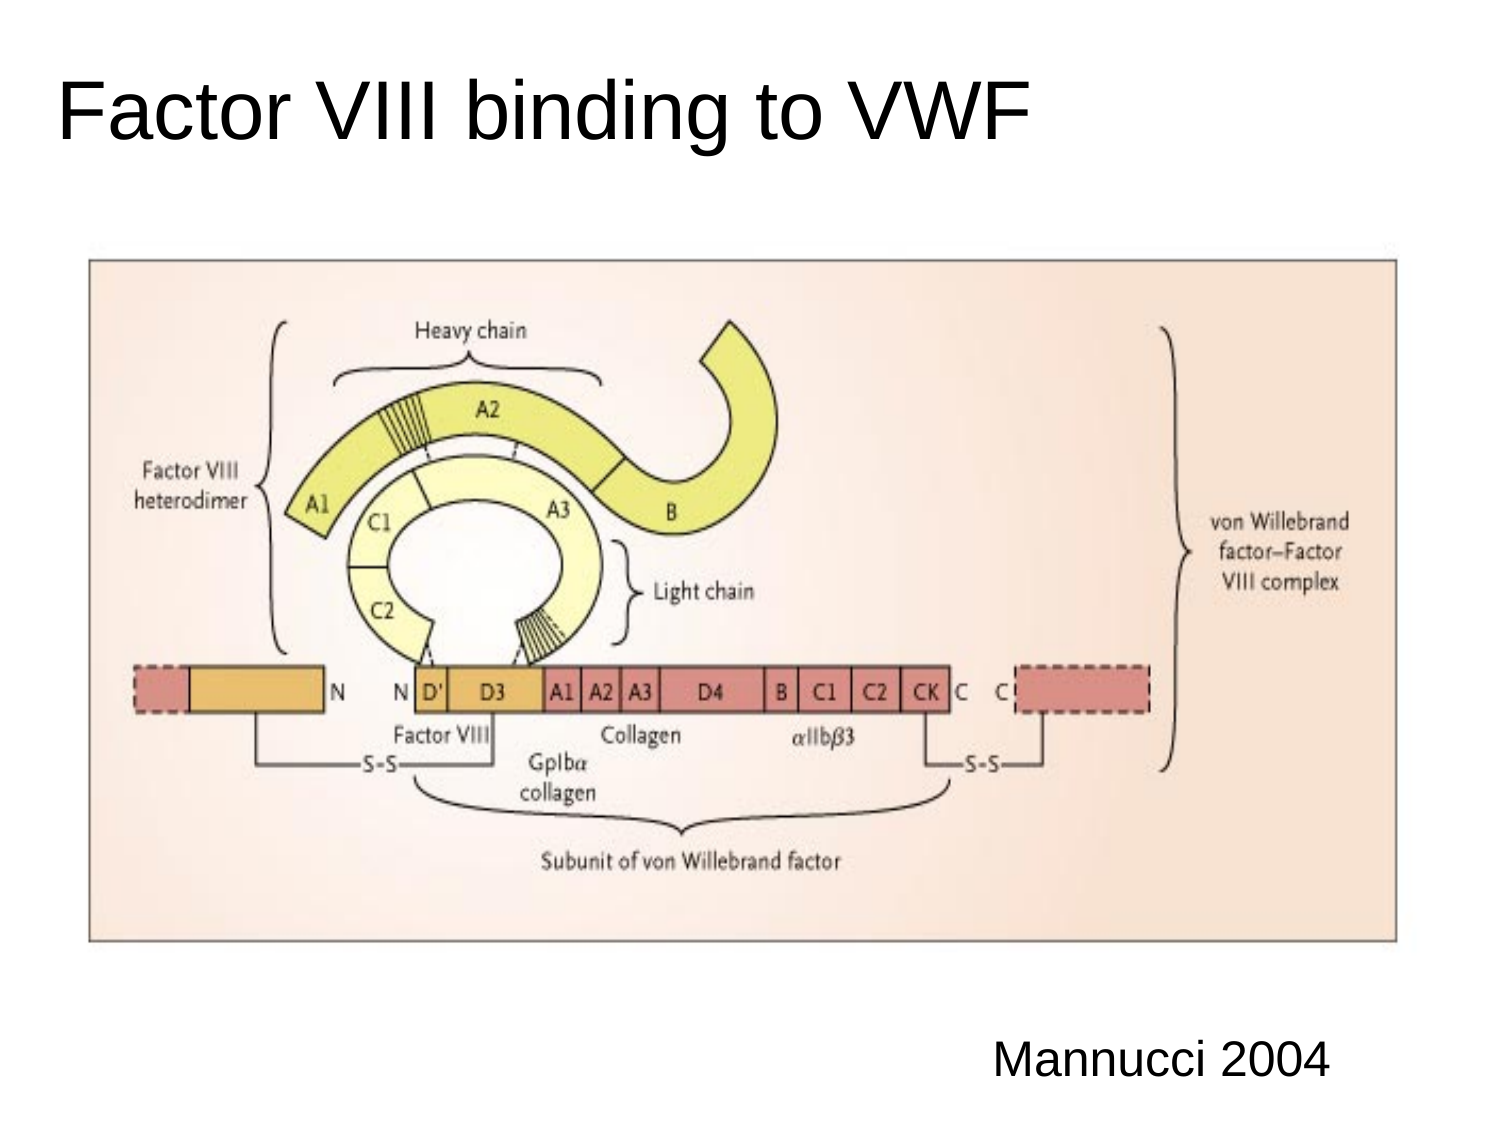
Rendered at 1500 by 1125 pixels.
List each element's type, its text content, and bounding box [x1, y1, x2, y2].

text_box Factor VIII binding to VWF [42, 48, 1049, 164]
picture [55, 224, 1434, 979]
text_box Mannucci 2004 [977, 1018, 1347, 1094]
